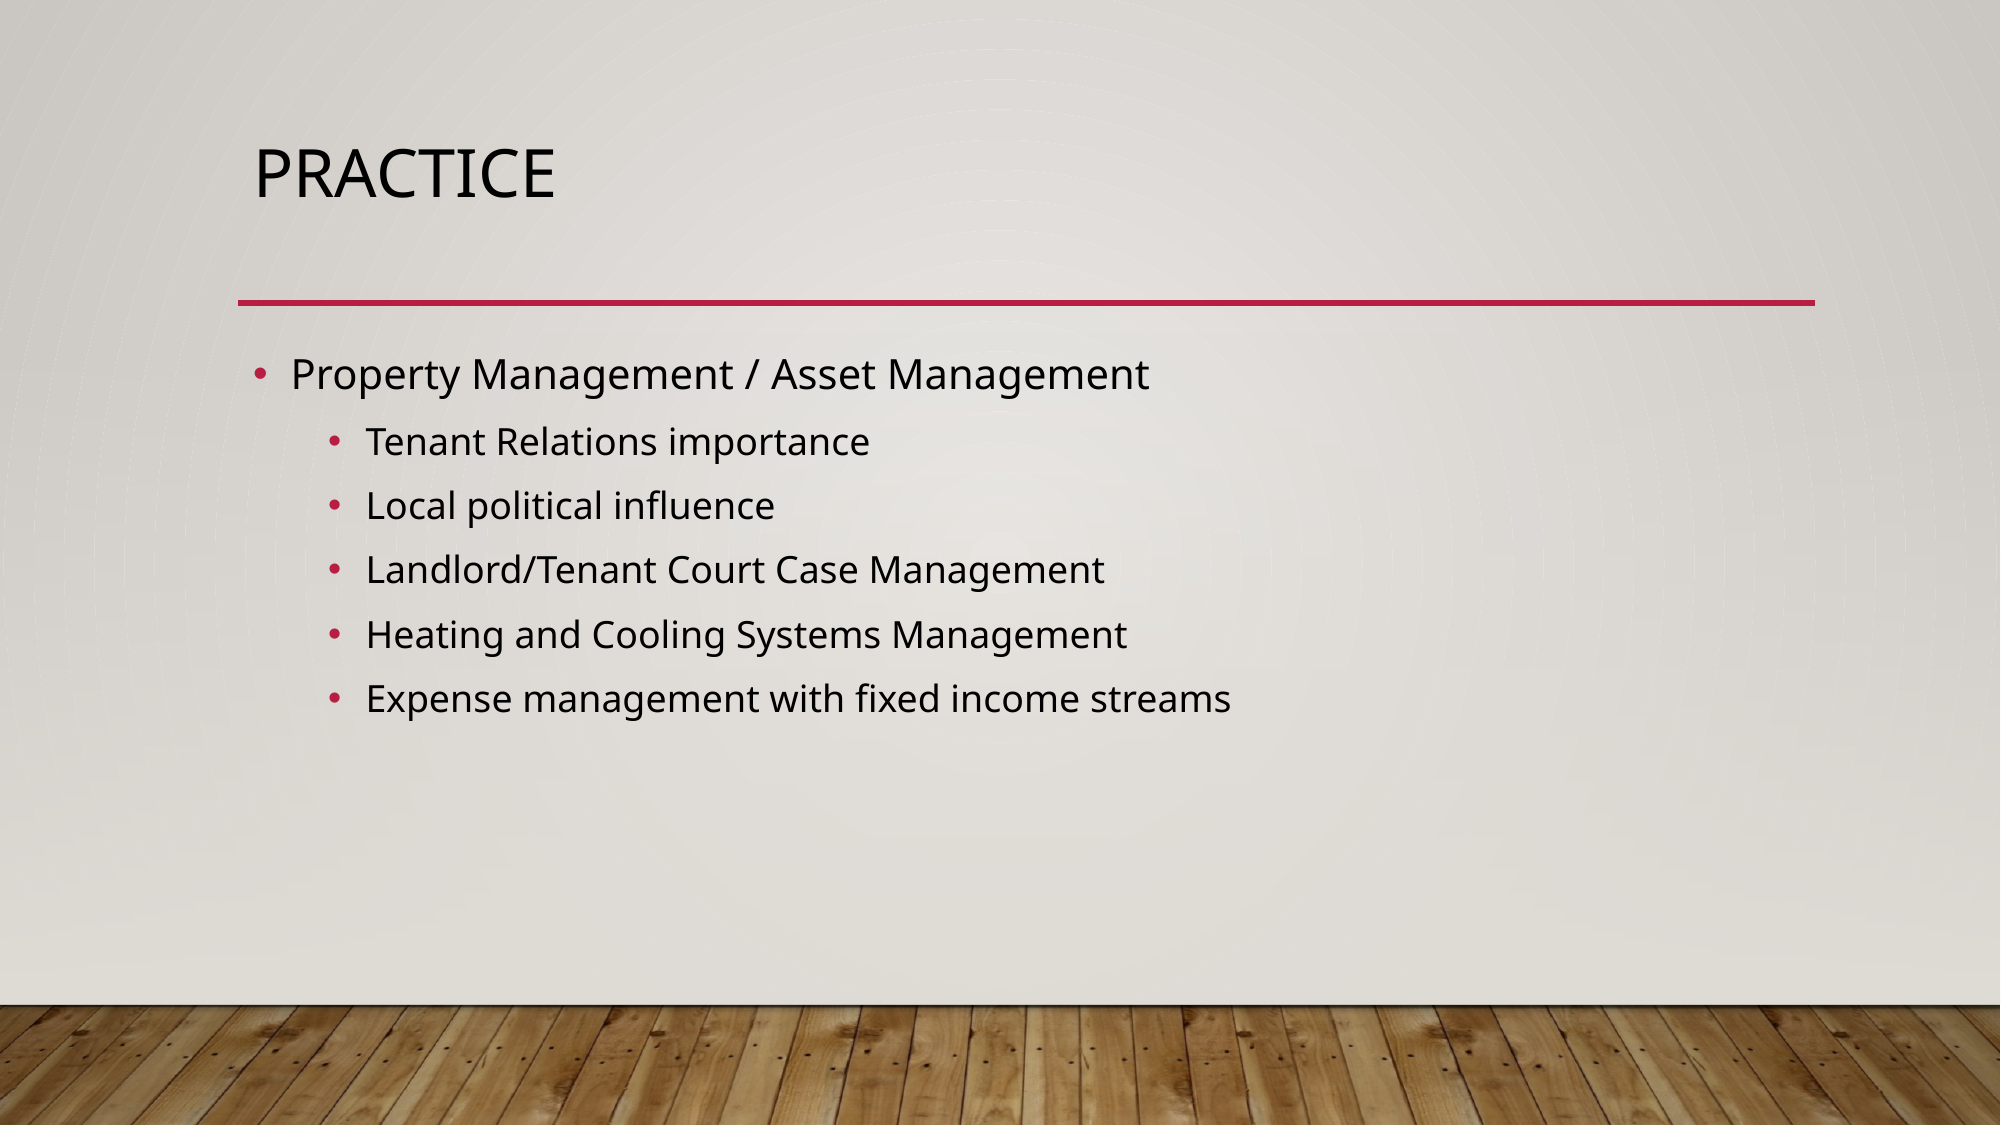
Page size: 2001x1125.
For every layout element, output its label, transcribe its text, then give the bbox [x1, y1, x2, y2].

title Practice [238, 131, 1814, 305]
list Property Management / Asset Management Tenant Relations importance Local political influence Landlord/Tenant Court Case Management Heating and Cooling Systems Management Expense management with fixed income streams [238, 330, 1814, 897]
picture [0, 1005, 2000, 1125]
